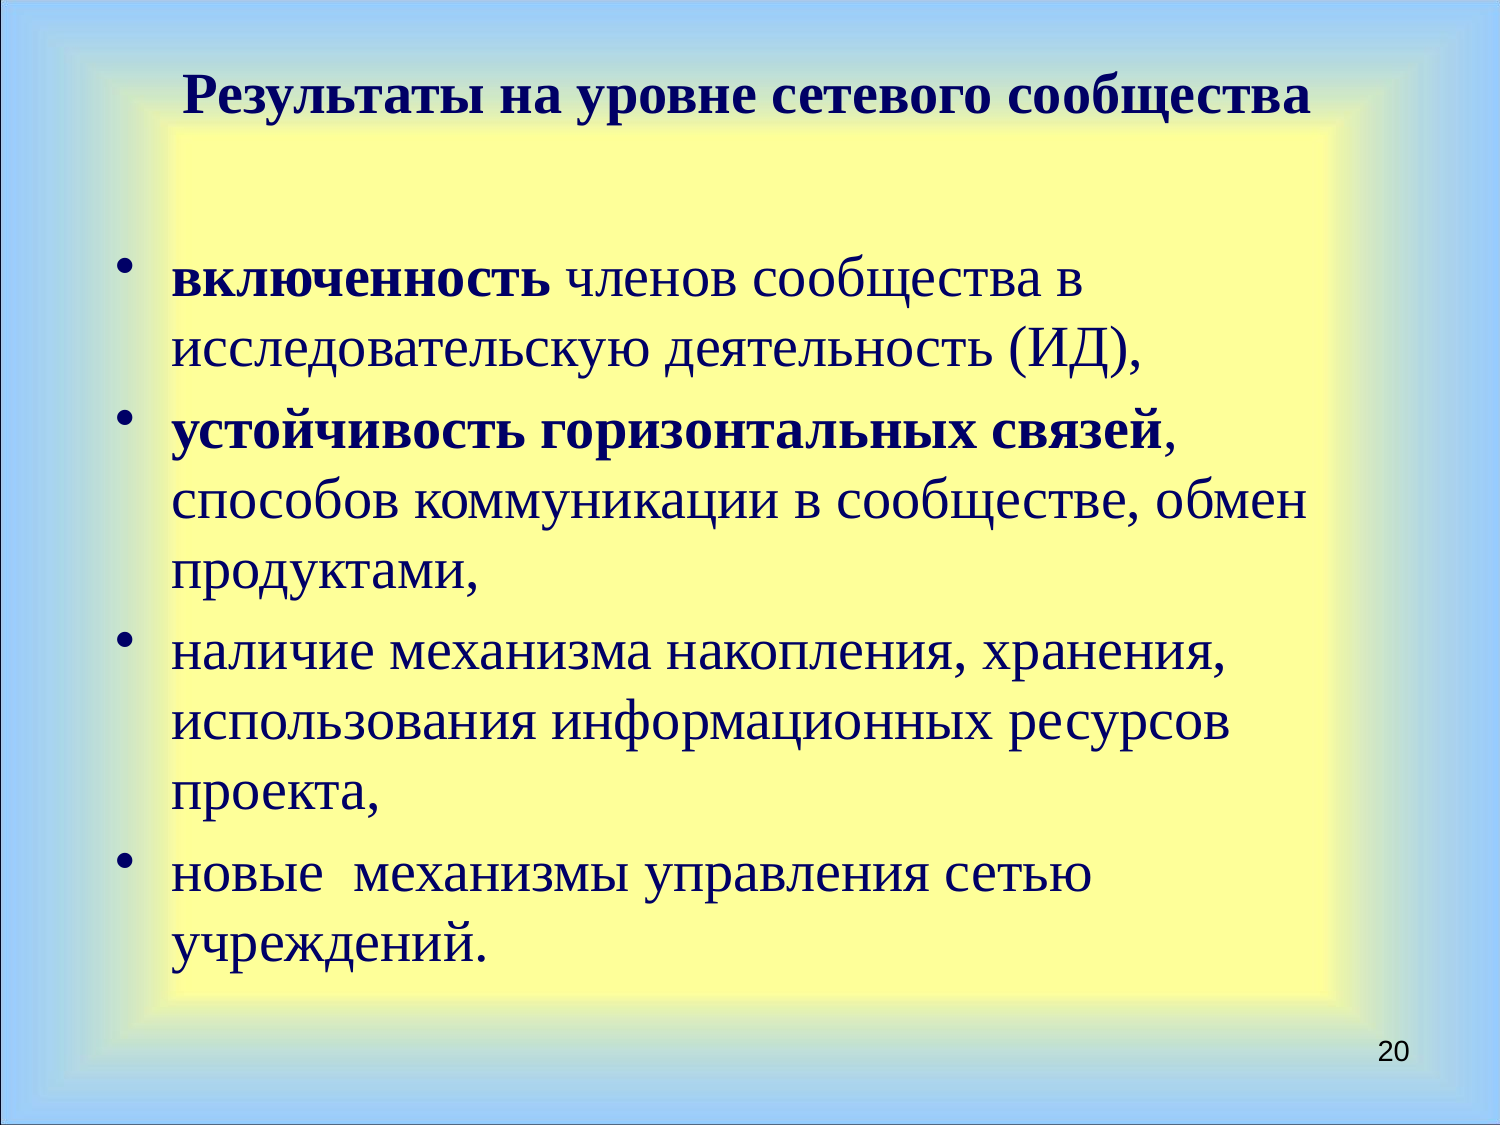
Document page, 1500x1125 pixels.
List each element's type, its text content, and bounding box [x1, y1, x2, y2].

list включенность членов сообщества в исследовательскую деятельность (ИД), устойчивость горизонтальных связей, способов коммуникации в сообществе, обмен продуктами, наличие механизма накопления, хранения, использования информационных ресурсов проекта, новые механизмы управления сетью учреждений. [100, 148, 1412, 1047]
slide_number 20 [1074, 1024, 1426, 1103]
title Результаты на уровне сетевого сообщества [100, 31, 1394, 150]
picture [0, 0, 1500, 1125]
